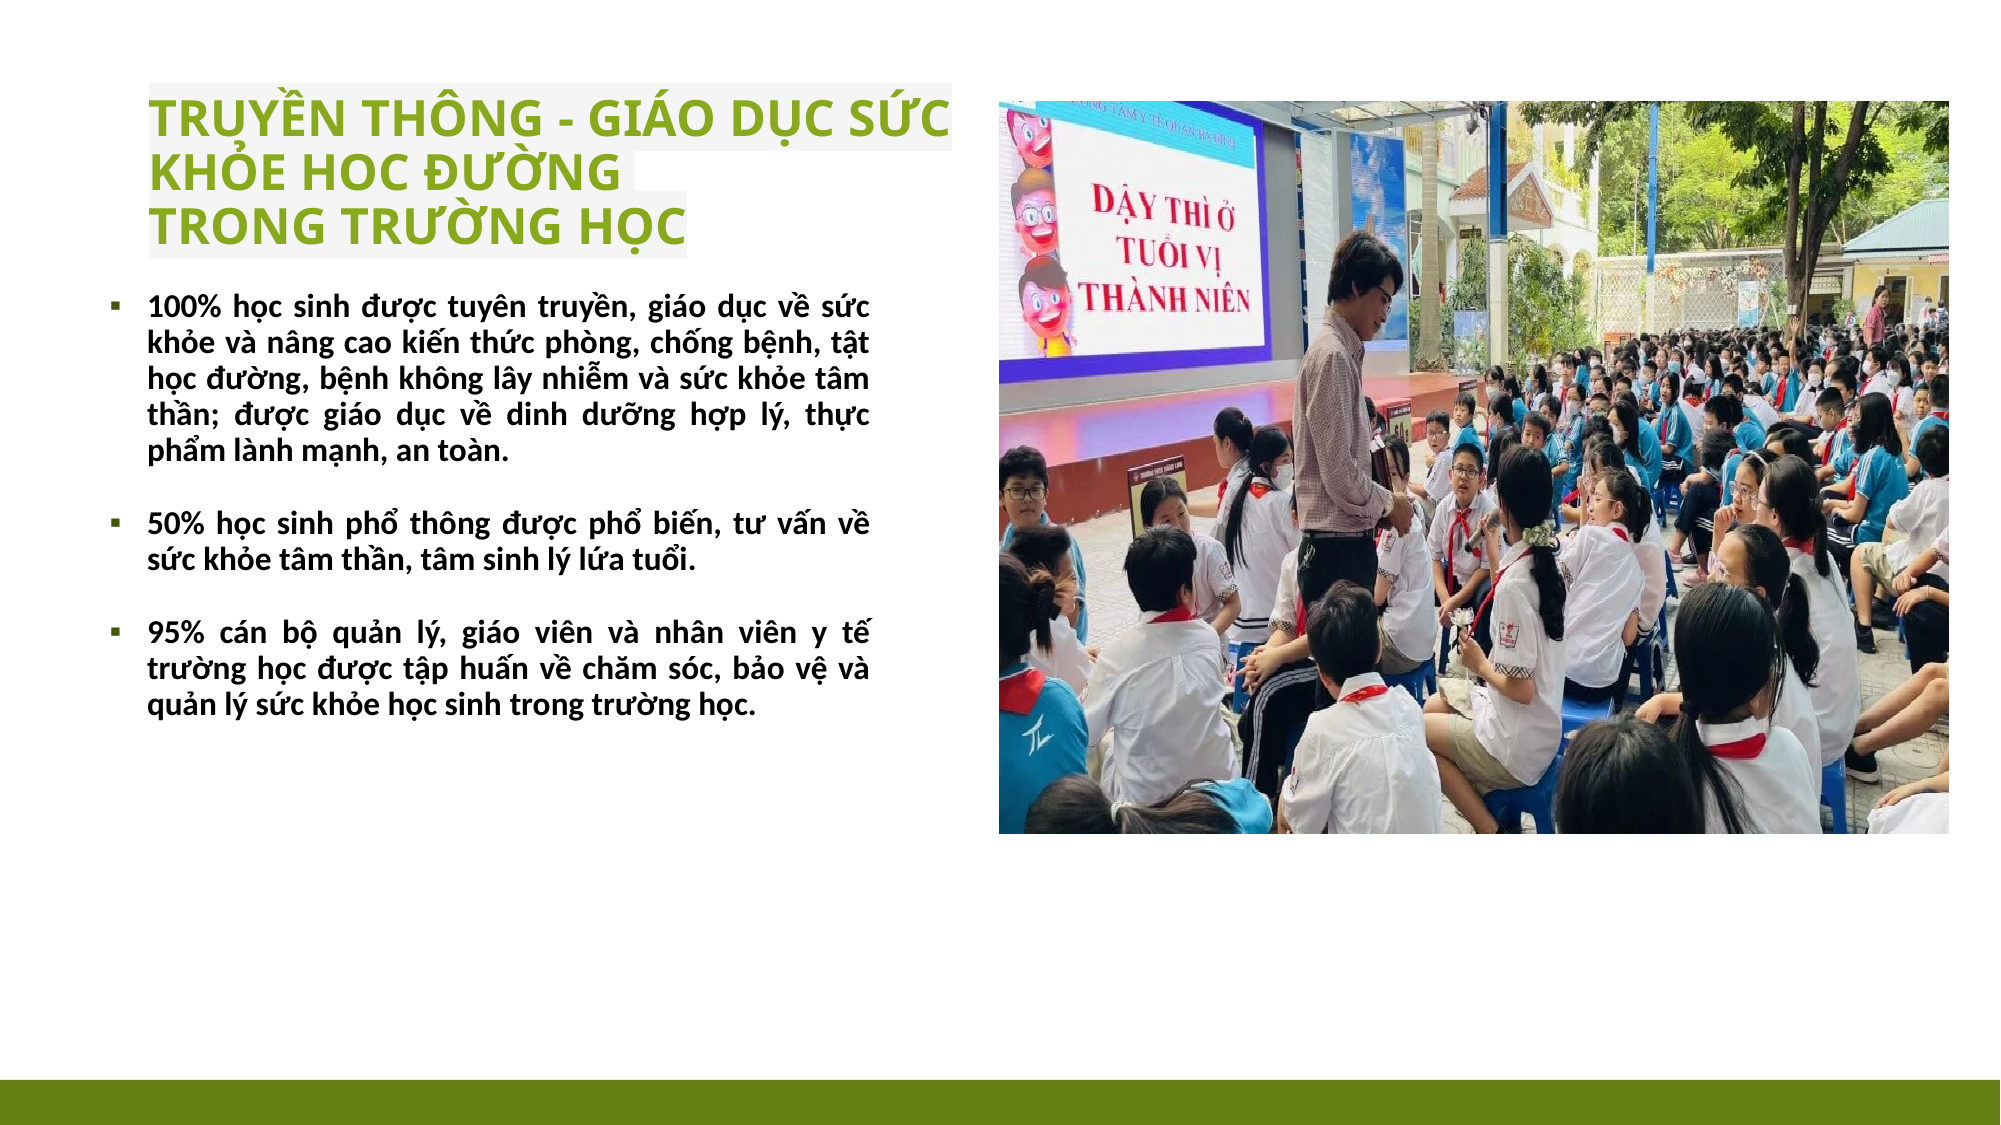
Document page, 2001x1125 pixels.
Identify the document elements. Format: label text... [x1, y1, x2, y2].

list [999, 101, 1949, 834]
title TRUYỀN THÔNG - GIÁO DỤC SỨC KHỎE HỌC ĐƯỜNG TRONG TRƯỜNG HỌC [133, 75, 1044, 263]
list 100% học sinh được tuyên truyền, giáo dục về sức khỏe và nâng cao kiến thức phòng, chống bệnh, tật học đường, bệnh không lây nhiễm và sức khỏe tâm thần; được giáo dục về dinh dưỡng hợp lý, thực phẩm lành mạnh, an toàn. 50% học sinh phổ thông được phổ biến, tư vấn về sức khỏe tâm thần, tâm sinh lý lứa tuổi. 95% cán bộ quản lý, giáo viên và nhân viên y tế trường học được tập huấn về chăm sóc, bảo vệ và quản lý sức khỏe học sinh trong trường học. [86, 281, 887, 1014]
